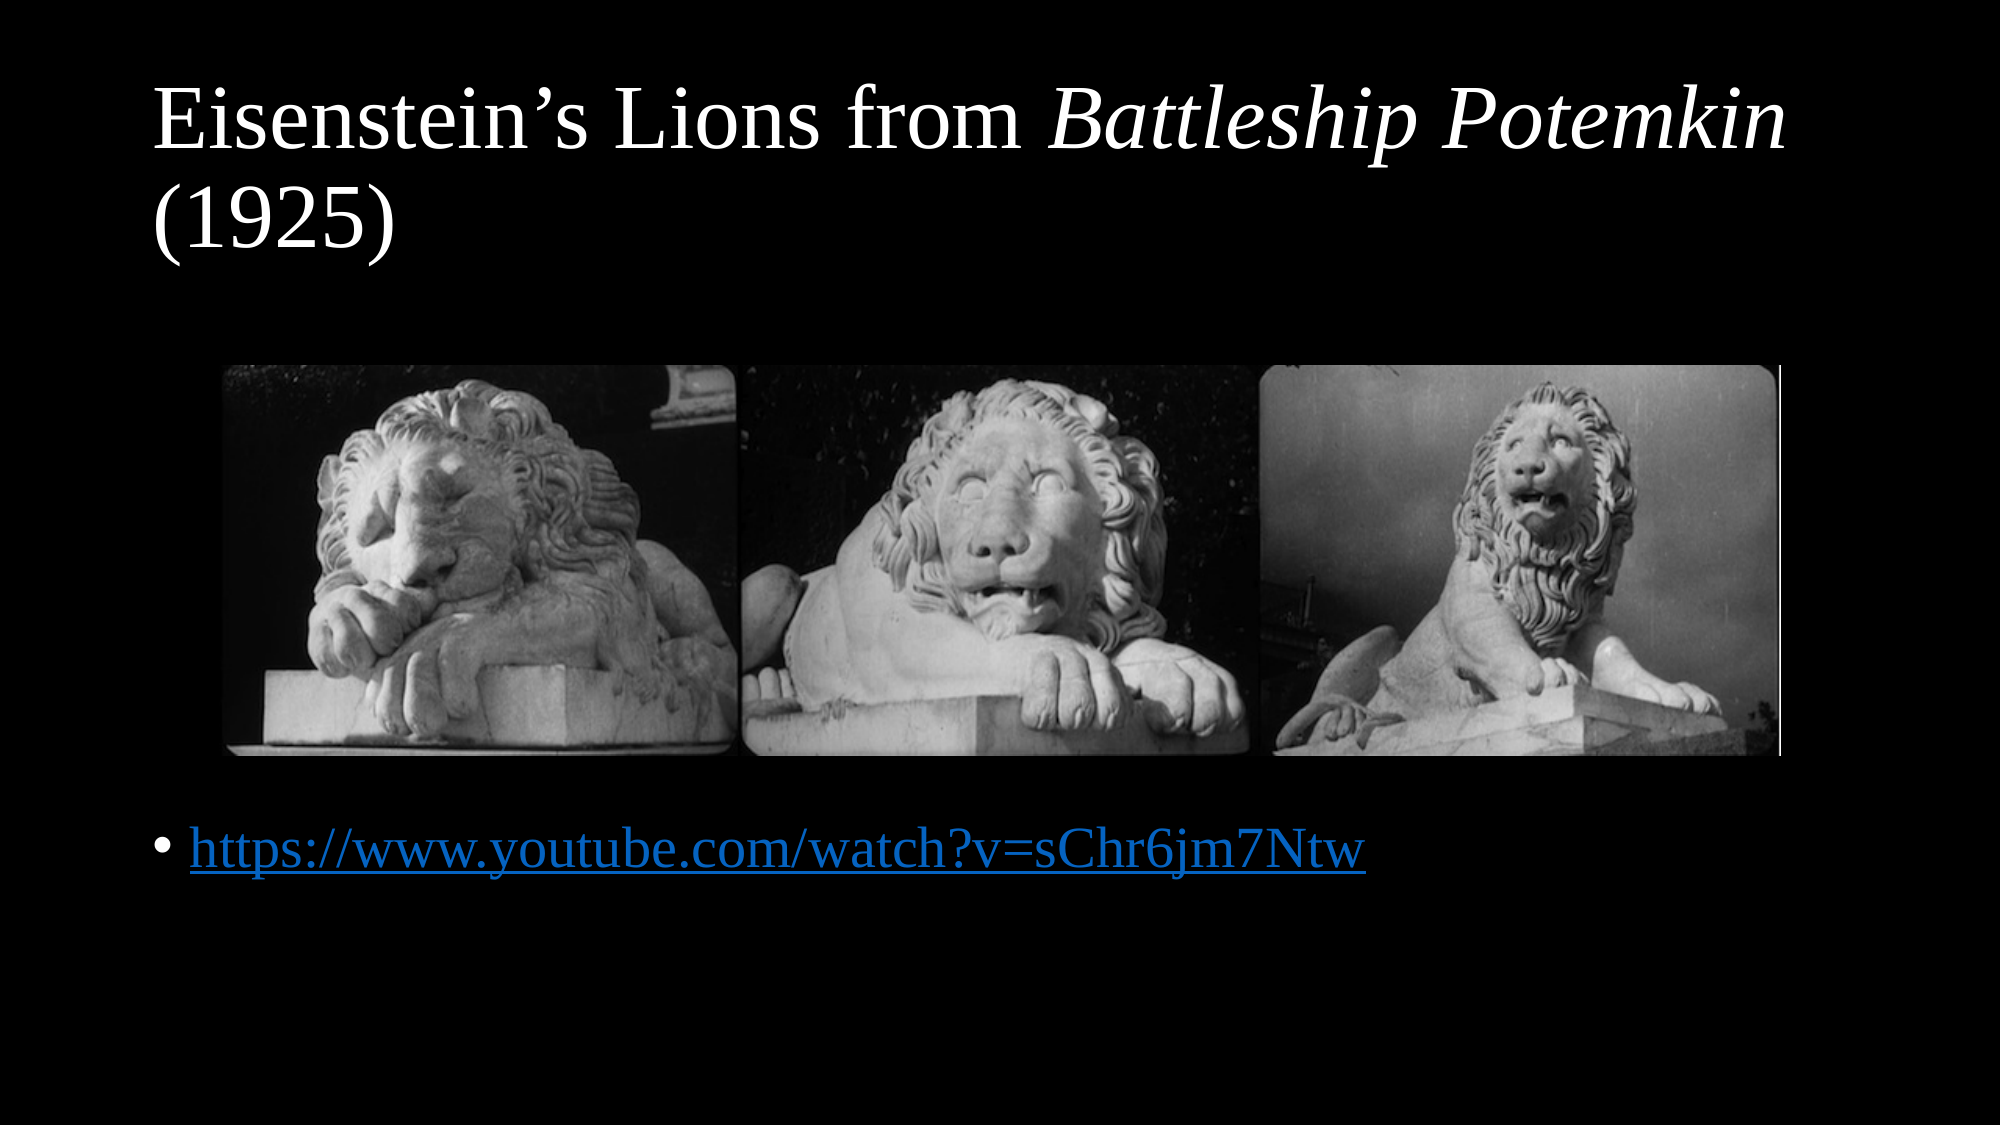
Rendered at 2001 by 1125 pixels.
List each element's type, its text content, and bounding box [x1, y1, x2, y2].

title Eisenstein’s Lions from Battleship Potemkin (1925) [137, 59, 1863, 278]
list https://www.youtube.com/watch?v=sChr6jm7Ntw [137, 299, 1863, 1014]
picture [219, 365, 1781, 756]
